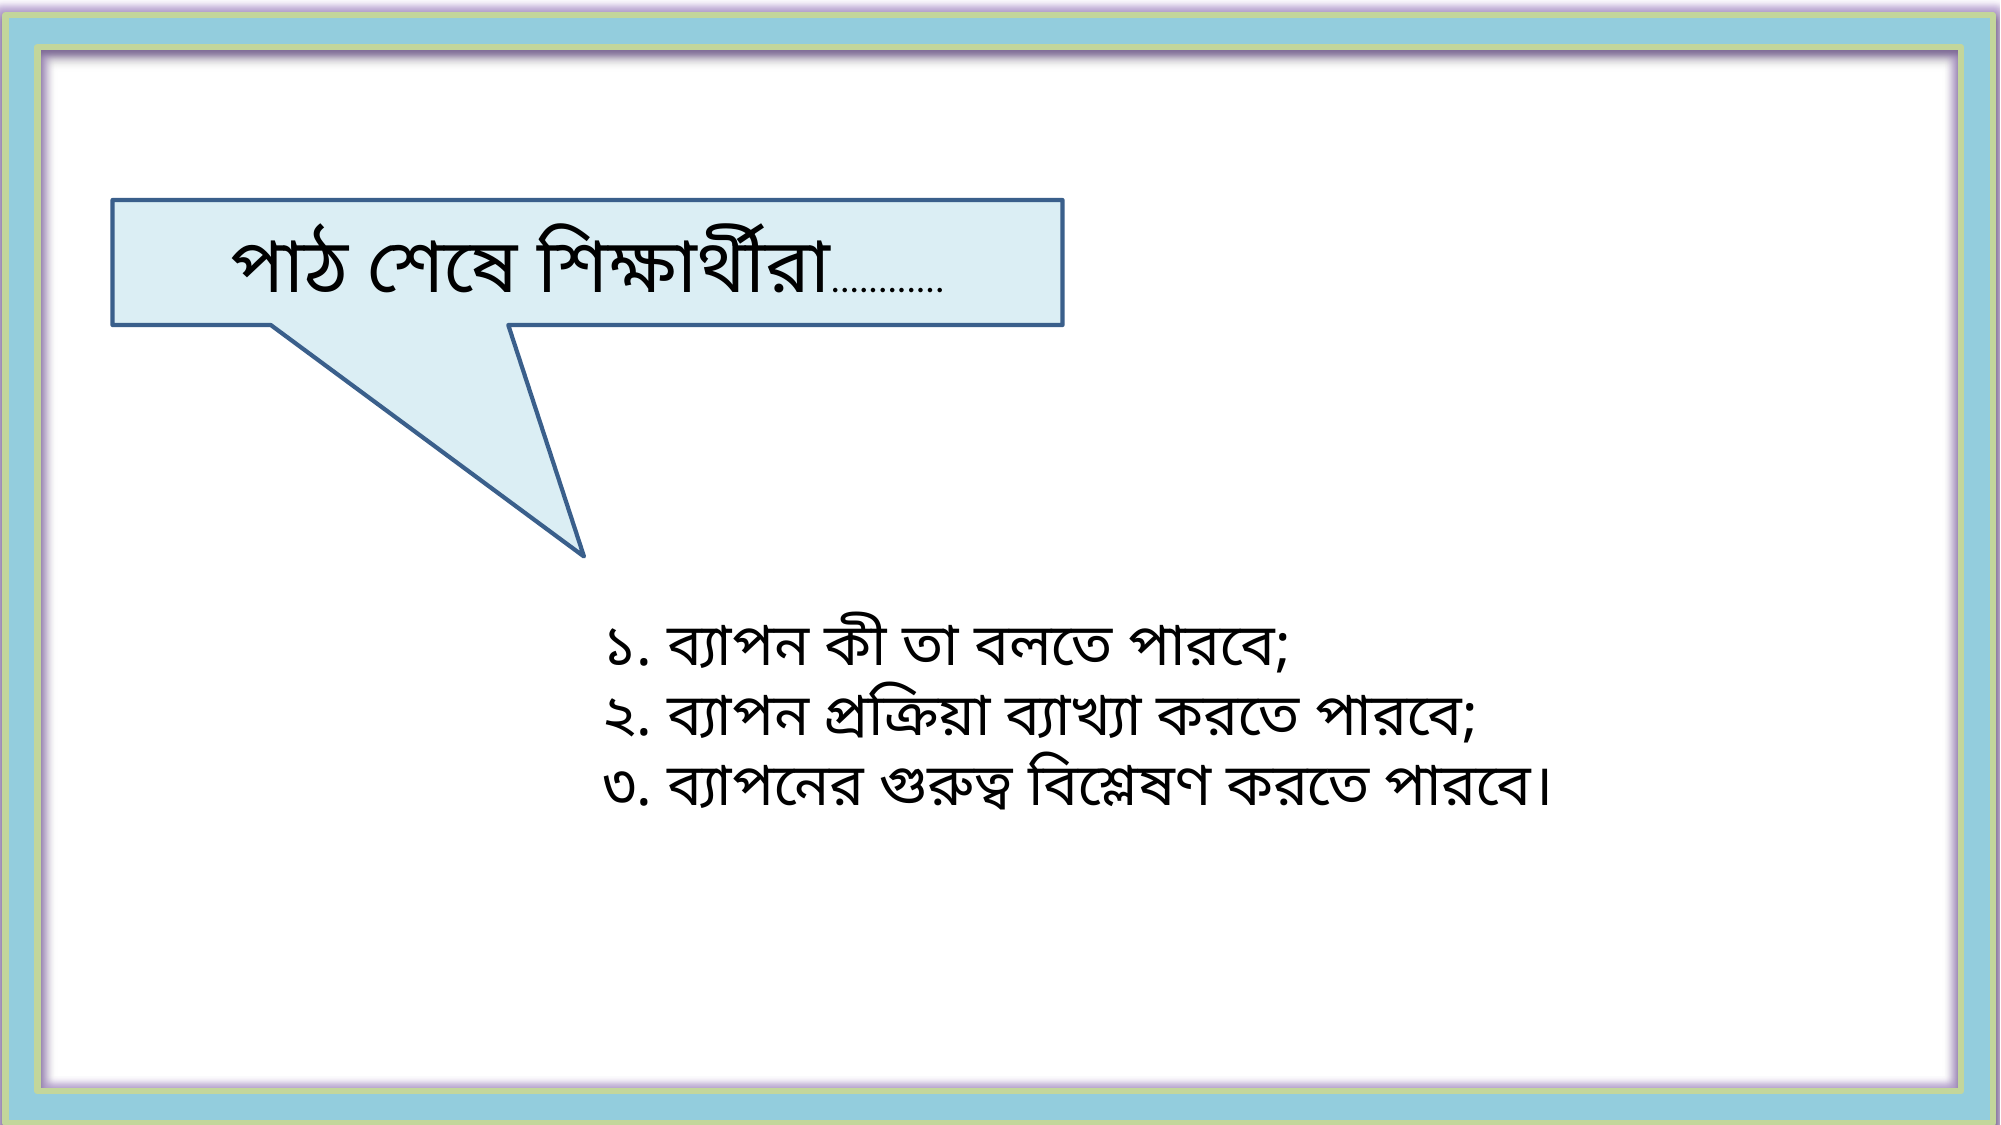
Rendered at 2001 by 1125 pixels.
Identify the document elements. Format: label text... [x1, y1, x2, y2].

text_box পাঠ শেষে শিক্ষার্থীরা............ [110, 197, 1065, 559]
text_box [2, 12, 1996, 1125]
text_box ১. ব্যাপন কী তা বলতে পারবে; ২. ব্যাপন প্রক্রিয়া ব্যাখ্যা করতে পারবে; ৩. ব্যাপনের গুরুত্ব বিশ্লেষণ করতে পারবে। [587, 600, 1688, 825]
